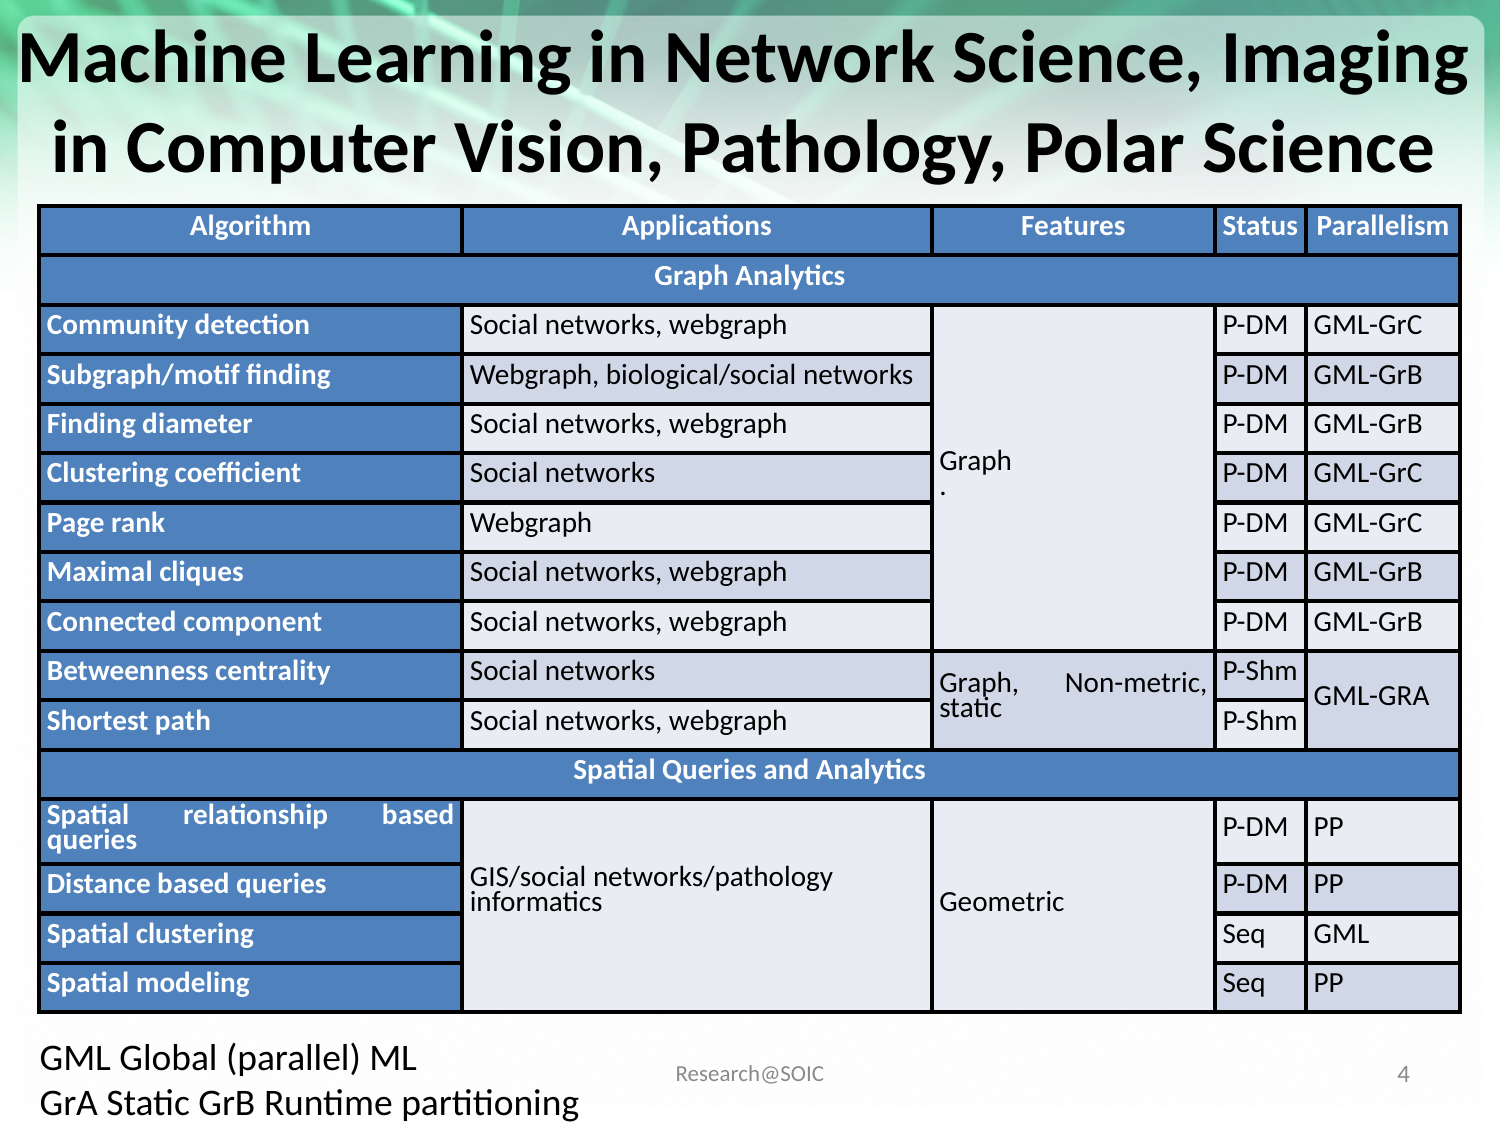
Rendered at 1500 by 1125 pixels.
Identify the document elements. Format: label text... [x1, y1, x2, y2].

table_header Algorithm [41, 208, 460, 253]
table_cell GML [1308, 916, 1458, 961]
table_cell GML-GrB [1308, 356, 1458, 402]
table_cell Social networks, webgraph [464, 554, 930, 599]
table_header Features [934, 208, 1213, 253]
table_cell Social networks, webgraph [464, 702, 930, 748]
table_cell GML-GrC [1308, 455, 1458, 500]
table_cell Spatial relationship based queries [41, 801, 460, 862]
table_cell GML-GrC [1308, 505, 1458, 550]
table_cell P-Shm [1217, 653, 1304, 698]
table_cell PP [1308, 965, 1458, 1010]
table_cell Shortest path [41, 702, 460, 748]
table_cell Finding diameter [41, 406, 460, 451]
table_cell Clustering coefficient [41, 455, 460, 500]
table_cell Social networks [464, 653, 930, 698]
table_cell GIS/social networks/pathology informatics [464, 801, 930, 1010]
title Machine Learning in Network Science, Imaging in Computer Vision, Pathology, Polar Science [0, 4, 1488, 191]
table_cell P-DM [1217, 307, 1304, 352]
table_cell Spatial clustering [41, 916, 460, 961]
table_cell GML-GrB [1308, 603, 1458, 649]
table_cell Betweenness centrality [41, 653, 460, 698]
table_cell GML-GrC [1308, 307, 1458, 352]
table_cell Spatial Queries and Analytics [41, 752, 1458, 797]
table_cell Community detection [41, 307, 460, 352]
table_cell Social networks, webgraph [464, 603, 930, 649]
table_cell PP [1308, 866, 1458, 911]
table_cell GML-GrB [1308, 554, 1458, 599]
table_cell Social networks, webgraph [464, 307, 930, 352]
text_box GML Global (parallel) ML GrA Static GrB Runtime partitioning [24, 1025, 613, 1125]
table_cell Distance based queries [41, 866, 460, 911]
table_cell P-DM [1217, 356, 1304, 402]
table_cell P-DM [1217, 455, 1304, 500]
table_cell P-DM [1217, 406, 1304, 451]
table_cell Subgraph/motif finding [41, 356, 460, 402]
table_cell P-DM [1217, 554, 1304, 599]
table_cell Geometric [934, 801, 1213, 1010]
table_cell P-Shm [1217, 702, 1304, 748]
table_cell P-DM [1217, 866, 1304, 911]
table_cell Seq [1217, 916, 1304, 961]
table_cell Seq [1217, 965, 1304, 1010]
table_header Status [1217, 208, 1304, 253]
table_cell Webgraph, biological/social networks [464, 356, 930, 402]
table_cell P-DM [1217, 801, 1304, 862]
table_cell Social networks [464, 455, 930, 500]
table_cell Maximal cliques [41, 554, 460, 599]
table_cell Spatial modeling [41, 965, 460, 1010]
table_cell Page rank [41, 505, 460, 550]
table_cell Graph Analytics [41, 257, 1458, 303]
table_cell GML-GRA [1308, 653, 1458, 748]
slide_number 4 [1074, 1042, 1425, 1103]
table_cell P-DM [1217, 603, 1304, 649]
table_cell Connected component [41, 603, 460, 649]
table_cell Graph . [934, 307, 1213, 649]
picture [0, 0, 1500, 1125]
table_cell Social networks, webgraph [464, 406, 930, 451]
table_header Parallelism [1308, 208, 1458, 253]
table_cell GML-GrB [1308, 406, 1458, 451]
table_cell P-DM [1217, 505, 1304, 550]
table_cell Graph, Non-metric, static [934, 653, 1213, 748]
table_cell PP [1308, 801, 1458, 862]
table_cell Webgraph [464, 505, 930, 550]
table_header Applications [464, 208, 930, 253]
